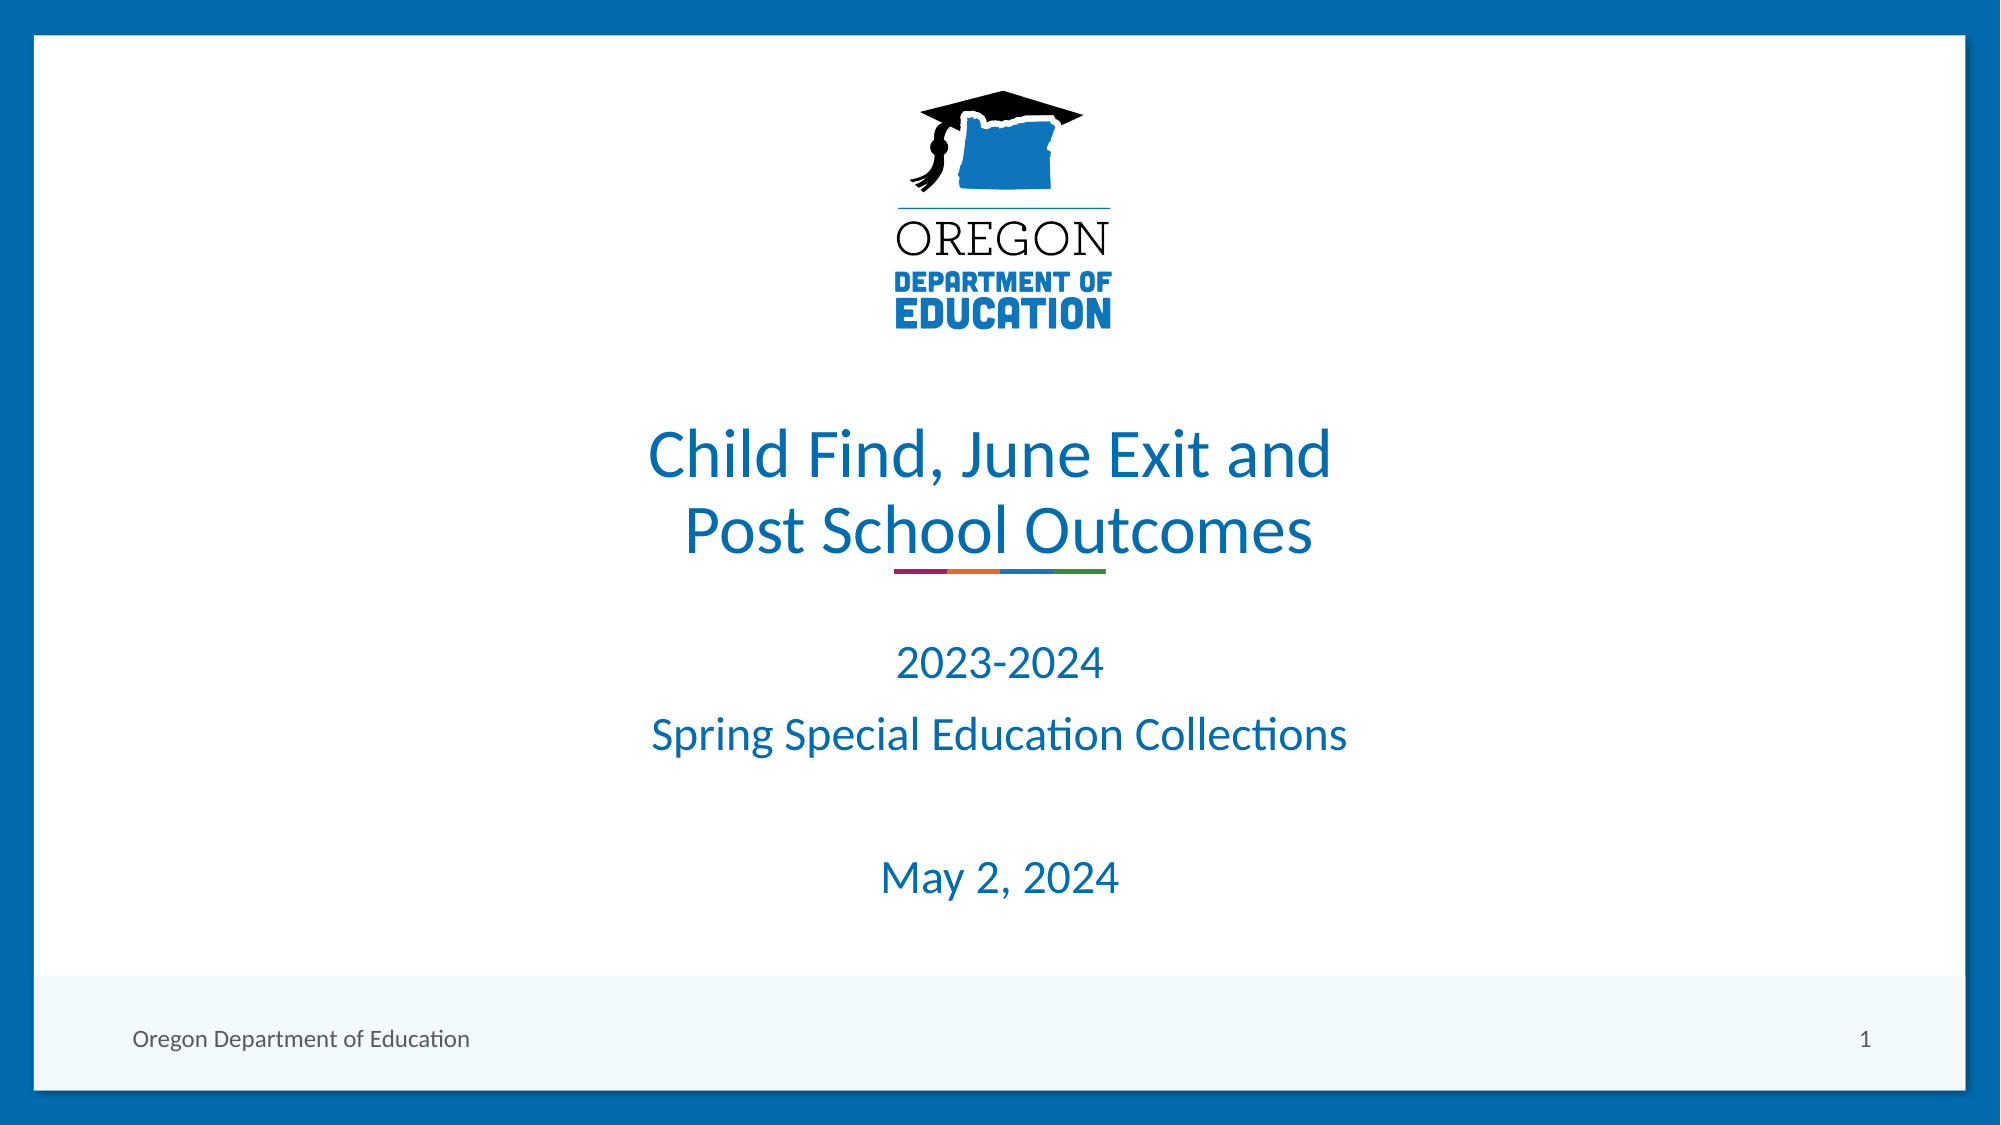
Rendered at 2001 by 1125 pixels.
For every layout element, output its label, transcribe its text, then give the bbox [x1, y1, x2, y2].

title Child Find, June Exit and Post School Outcomes [117, 407, 1866, 576]
picture [825, 35, 1175, 391]
subtitle 2023-2024 Spring Special Education Collections May 2, 2024 [249, 629, 1750, 914]
footer Oregon Department of Education [117, 1007, 588, 1068]
slide_number 1 [1412, 1007, 1887, 1068]
